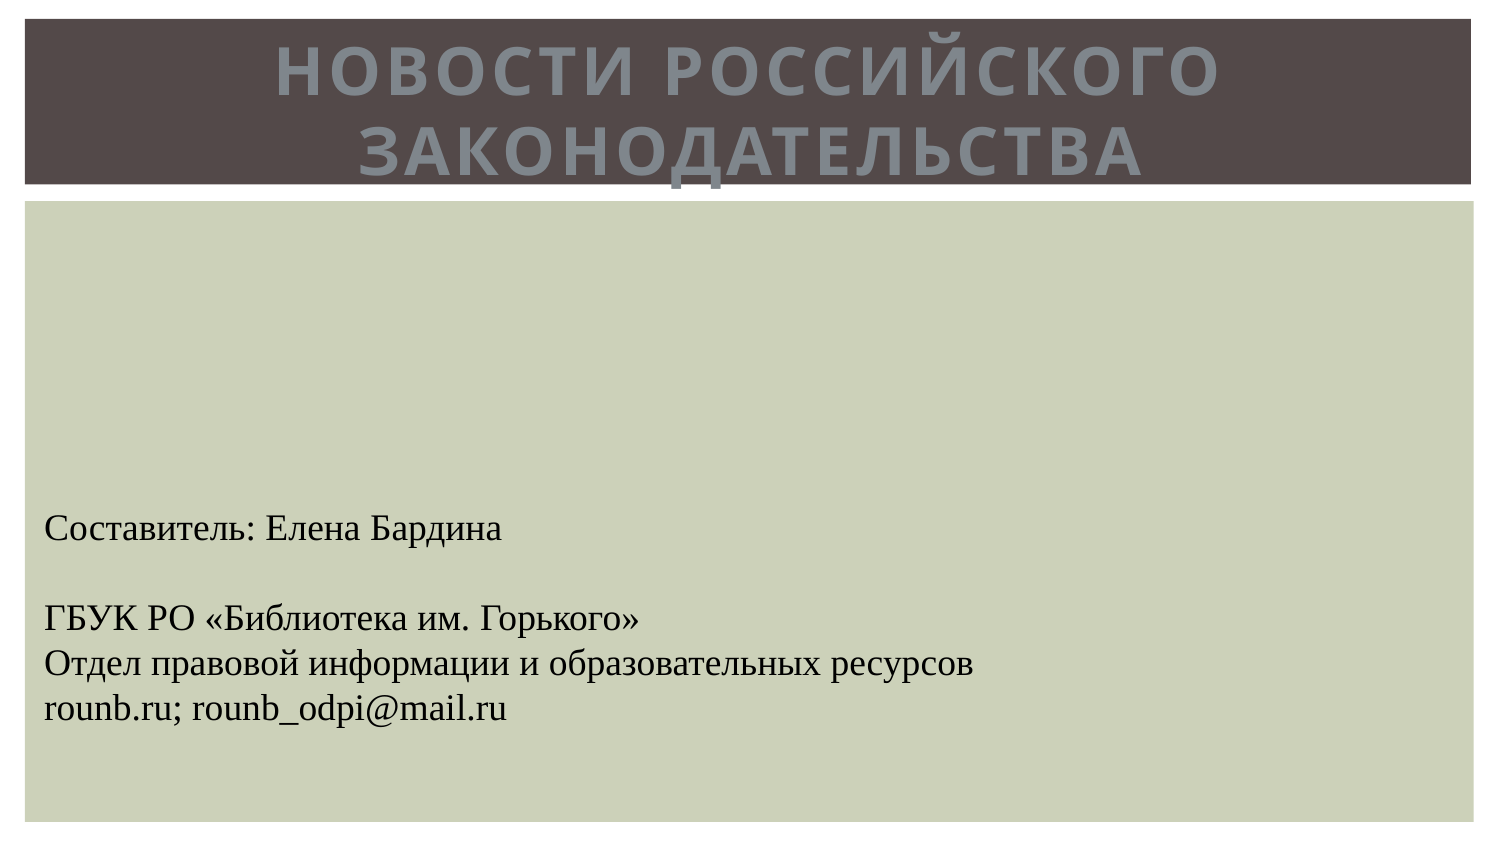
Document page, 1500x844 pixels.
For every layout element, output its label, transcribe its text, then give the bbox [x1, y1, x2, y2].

title Новости российского законодательства [62, 43, 1438, 174]
text_box Составитель: Елена Бардина ГБУК РО «Библиотека им. Горького» Отдел правовой информации и образовательных ресурсов rounb.ru; rounb_odpi@mail.ru [29, 495, 1128, 781]
